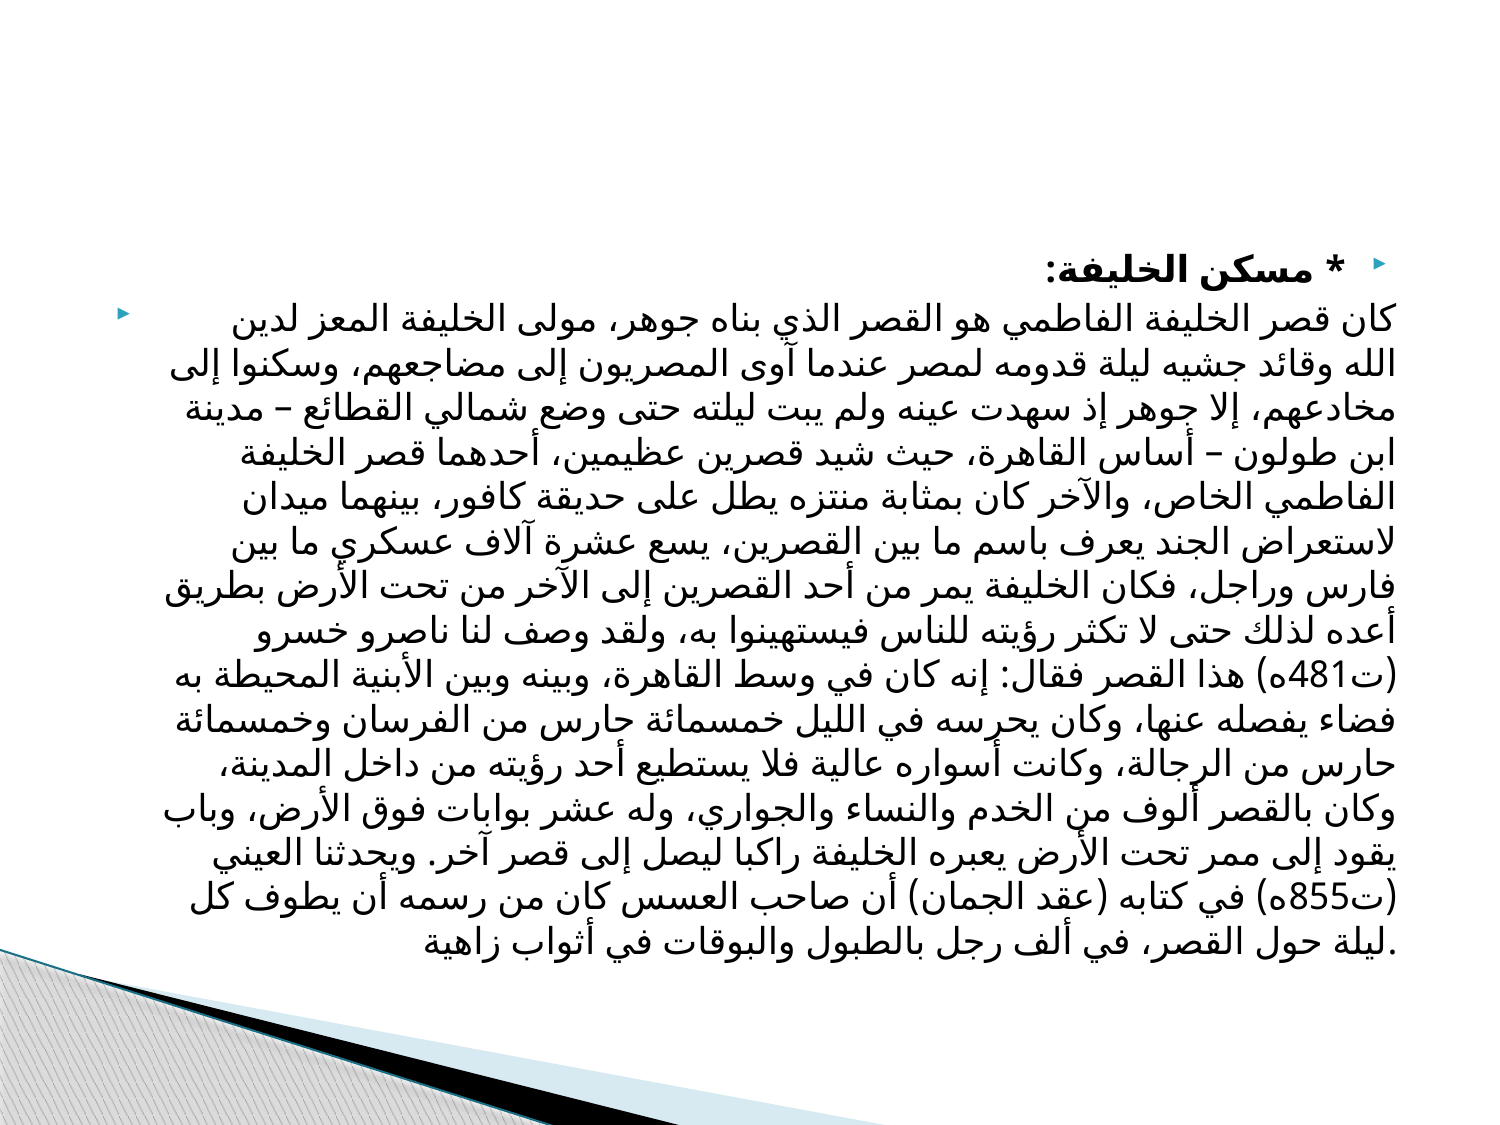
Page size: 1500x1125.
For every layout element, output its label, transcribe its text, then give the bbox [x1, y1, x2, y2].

list * مسكن الخليفة: كان قصر الخليفة الفاطمي هو القصر الذي بناه جوهر، مولى الخليفة المعز لدين الله وقائد جشيه ليلة قدومه لمصر عندما آوى المصريون إلى مضاجعهم، وسكنوا إلى مخادعهم، إلا جوهر إذ سهدت عينه ولم يبت ليلته حتى وضع شمالي القطائع – مدينة ابن طولون – أساس القاهرة، حيث شيد قصرين عظيمين، أحدهما قصر الخليفة الفاطمي الخاص، والآخر كان بمثابة منتزه يطل على حديقة كافور، بينهما ميدان لاستعراض الجند يعرف باسم ما بين القصرين، يسع عشرة آلاف عسكري ما بين فارس وراجل، فكان الخليفة يمر من أحد القصرين إلى الآخر من تحت الأرض بطريق أعده لذلك حتى لا تكثر رؤيته للناس فيستهينوا به، ولقد وصف لنا ناصرو خسرو (ت481ه) هذا القصر فقال: إنه كان في وسط القاهرة، وبينه وبين الأبنية المحيطة به فضاء يفصله عنها، وكان يحرسه في الليل خمسمائة حارس من الفرسان وخمسمائة حارس من الرجالة، وكانت أسواره عالية فلا يستطيع أحد رؤيته من داخل المدينة، وكان بالقصر ألوف من الخدم والنساء والجواري، وله عشر بوابات فوق الأرض، وباب يقود إلى ممر تحت الأرض يعبره الخليفة راكبا ليصل إلى قصر آخر. ويحدثنا العيني (ت855ه) في كتابه (عقد الجمان) أن صاحب العسس كان من رسمه أن يطوف كل ليلة حول القصر، في ألف رجل بالطبول والبوقات في أثواب زاهية. [75, 237, 1413, 986]
